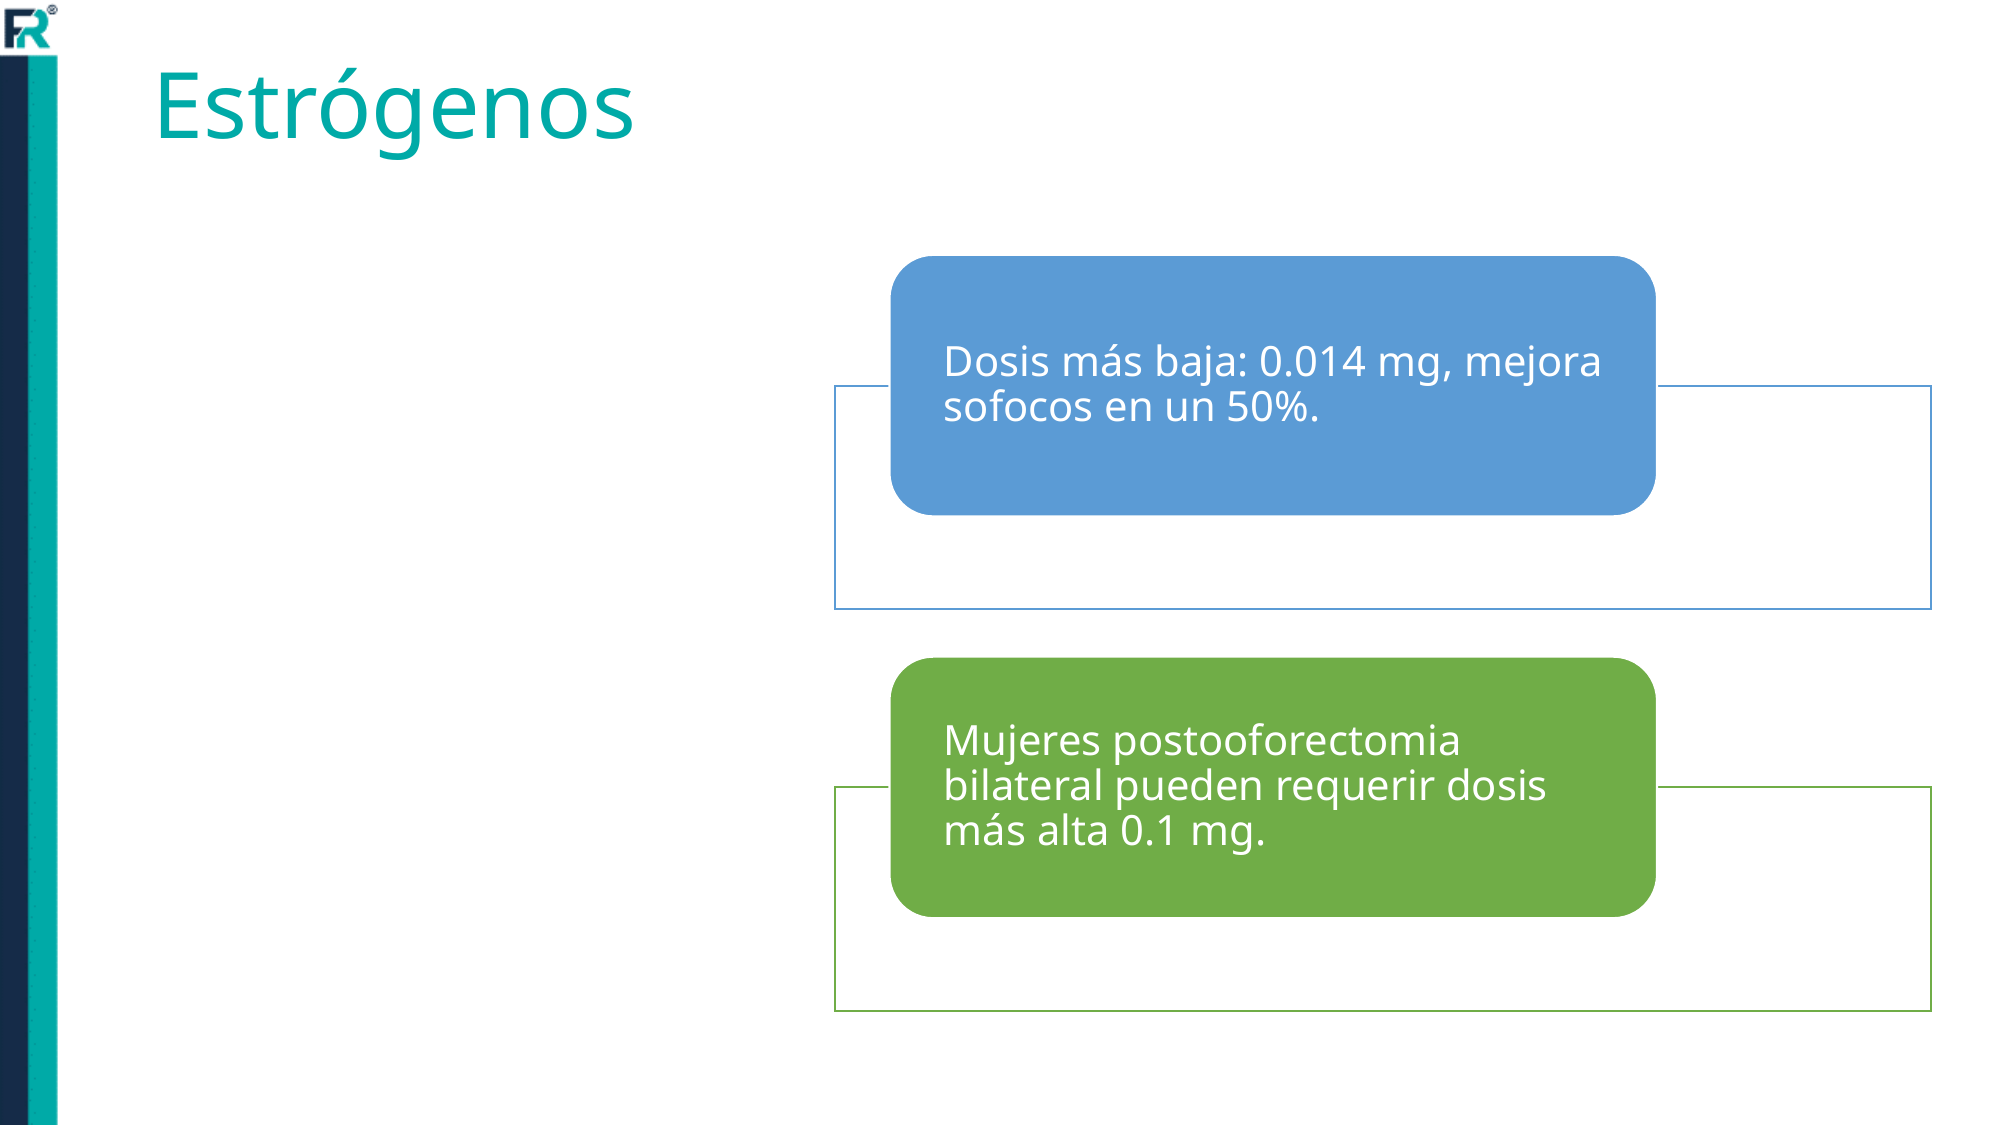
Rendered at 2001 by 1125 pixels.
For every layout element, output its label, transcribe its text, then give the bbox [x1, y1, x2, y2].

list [834, 248, 1932, 1017]
picture [0, 0, 2001, 1125]
text_box Estrógenos [137, 0, 1863, 218]
